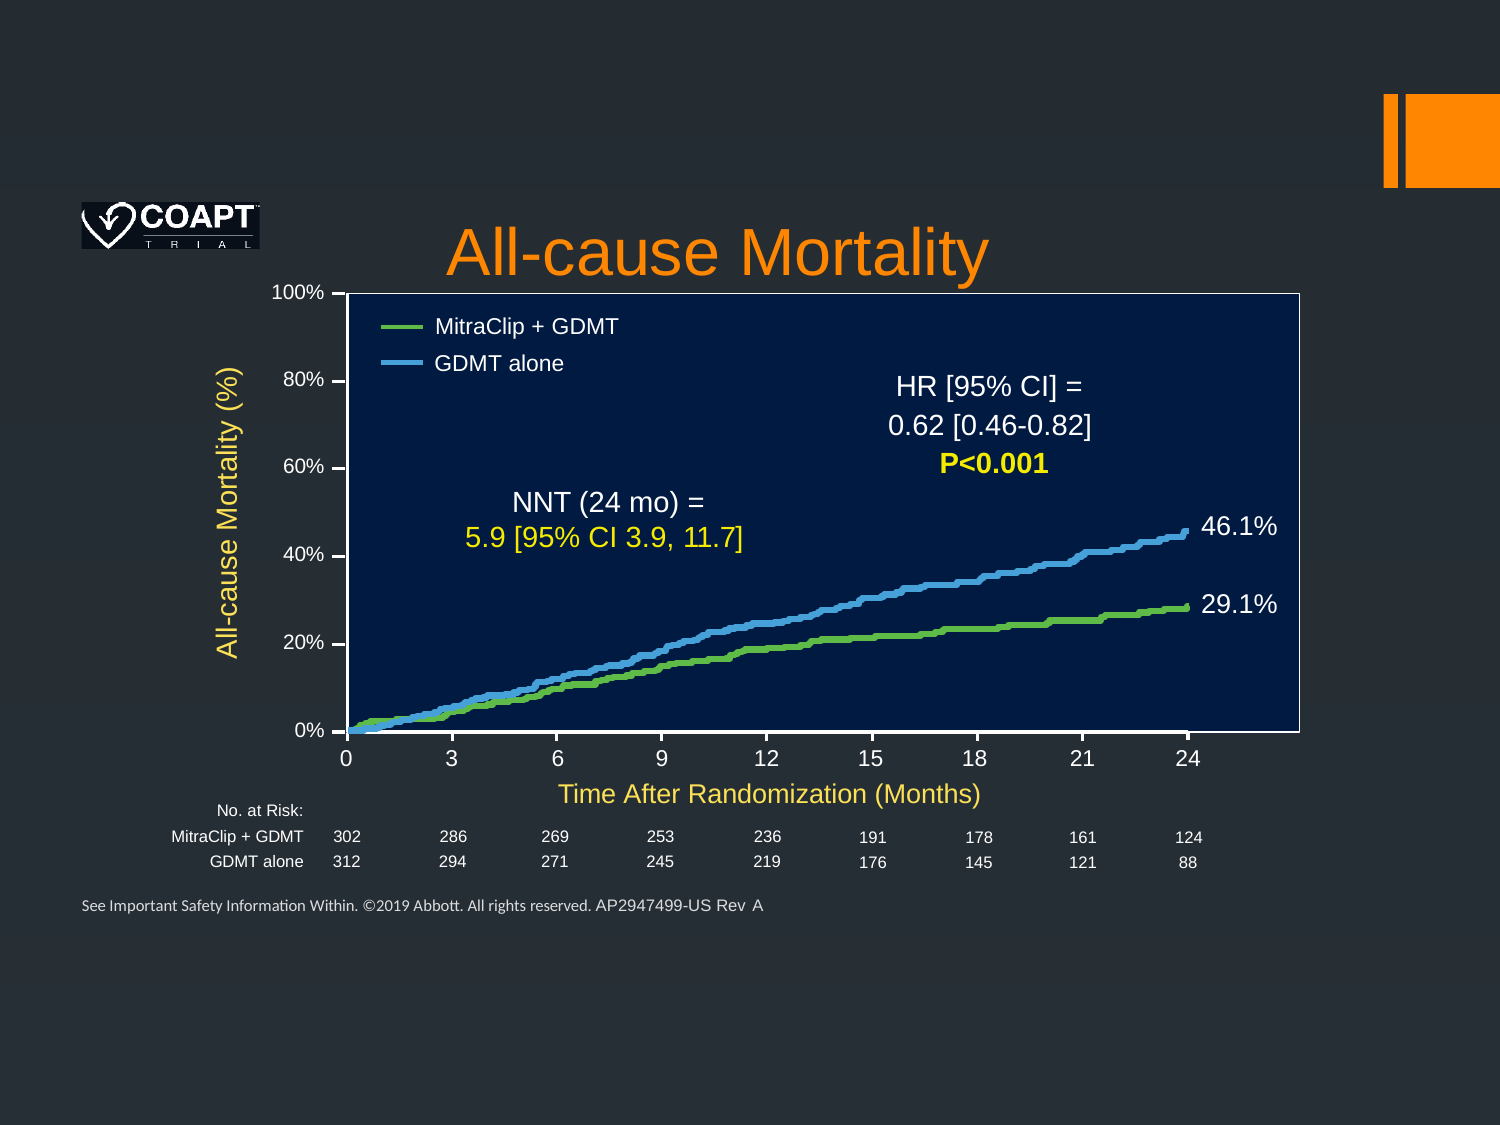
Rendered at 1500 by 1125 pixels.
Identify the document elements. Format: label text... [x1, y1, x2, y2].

table_cell 121 [1031, 851, 1135, 878]
text_box 3 [443, 741, 460, 771]
table_cell 236 [714, 825, 820, 851]
text_box 80% [281, 363, 327, 391]
table_cell 302 [318, 825, 398, 851]
table_cell 178 [926, 825, 1031, 851]
text_box 0% [292, 714, 327, 742]
table_cell 269 [502, 825, 608, 851]
text_box 6 9 12 15 18 Time After Randomization (Months) [547, 736, 992, 798]
text_box [391, 606, 1189, 725]
table_header No. at Risk: [163, 798, 318, 825]
table_cell 191 [820, 825, 926, 851]
table_cell GDMT alone [163, 851, 318, 878]
table_cell MitraClip + GDMT [163, 825, 318, 851]
text_box 29.1% [1199, 585, 1279, 620]
text_box 20% [281, 626, 327, 654]
table_cell 245 [608, 851, 714, 878]
text_box MitraClip + GDMT GDMT alone [432, 300, 620, 376]
table_cell 219 [714, 851, 820, 878]
text_box 100% [269, 276, 327, 304]
title All-cause Mortality [445, 98, 1055, 289]
text_box See Important Safety Information Within. ©2019 Abbott. All rights reserved. AP2947499-US Rev A [79, 893, 787, 916]
table_cell 286 [398, 825, 502, 851]
text_box [359, 720, 387, 727]
table_header [318, 798, 1207, 825]
table_cell 124 [1135, 825, 1207, 851]
text_box HR [95% CI] = 0.62 [0.46-0.82] P<0.001 [885, 361, 1102, 480]
text_box 60% [281, 450, 327, 478]
table_cell 271 [502, 851, 608, 878]
text_box NNT (24 mo) = 5.9 [95% CI 3.9, 11.7] [456, 481, 752, 554]
text_box 0 [337, 741, 355, 771]
table_cell 176 [820, 851, 926, 878]
text_box 24 [1173, 741, 1203, 771]
table_cell 312 [318, 851, 398, 878]
text_box 21 [1067, 741, 1098, 771]
text_box [81, 202, 260, 249]
table_cell 161 [1031, 825, 1135, 851]
text_box [348, 293, 1300, 732]
text_box 46.1% [1199, 506, 1279, 542]
table_cell 294 [398, 851, 502, 878]
table_cell 253 [608, 825, 714, 851]
text_box [348, 531, 1189, 731]
text_box All-cause Mortality (%) [207, 363, 244, 662]
text_box 40% [281, 538, 327, 566]
table_cell 88 [1135, 851, 1207, 878]
table_cell 145 [926, 851, 1031, 878]
